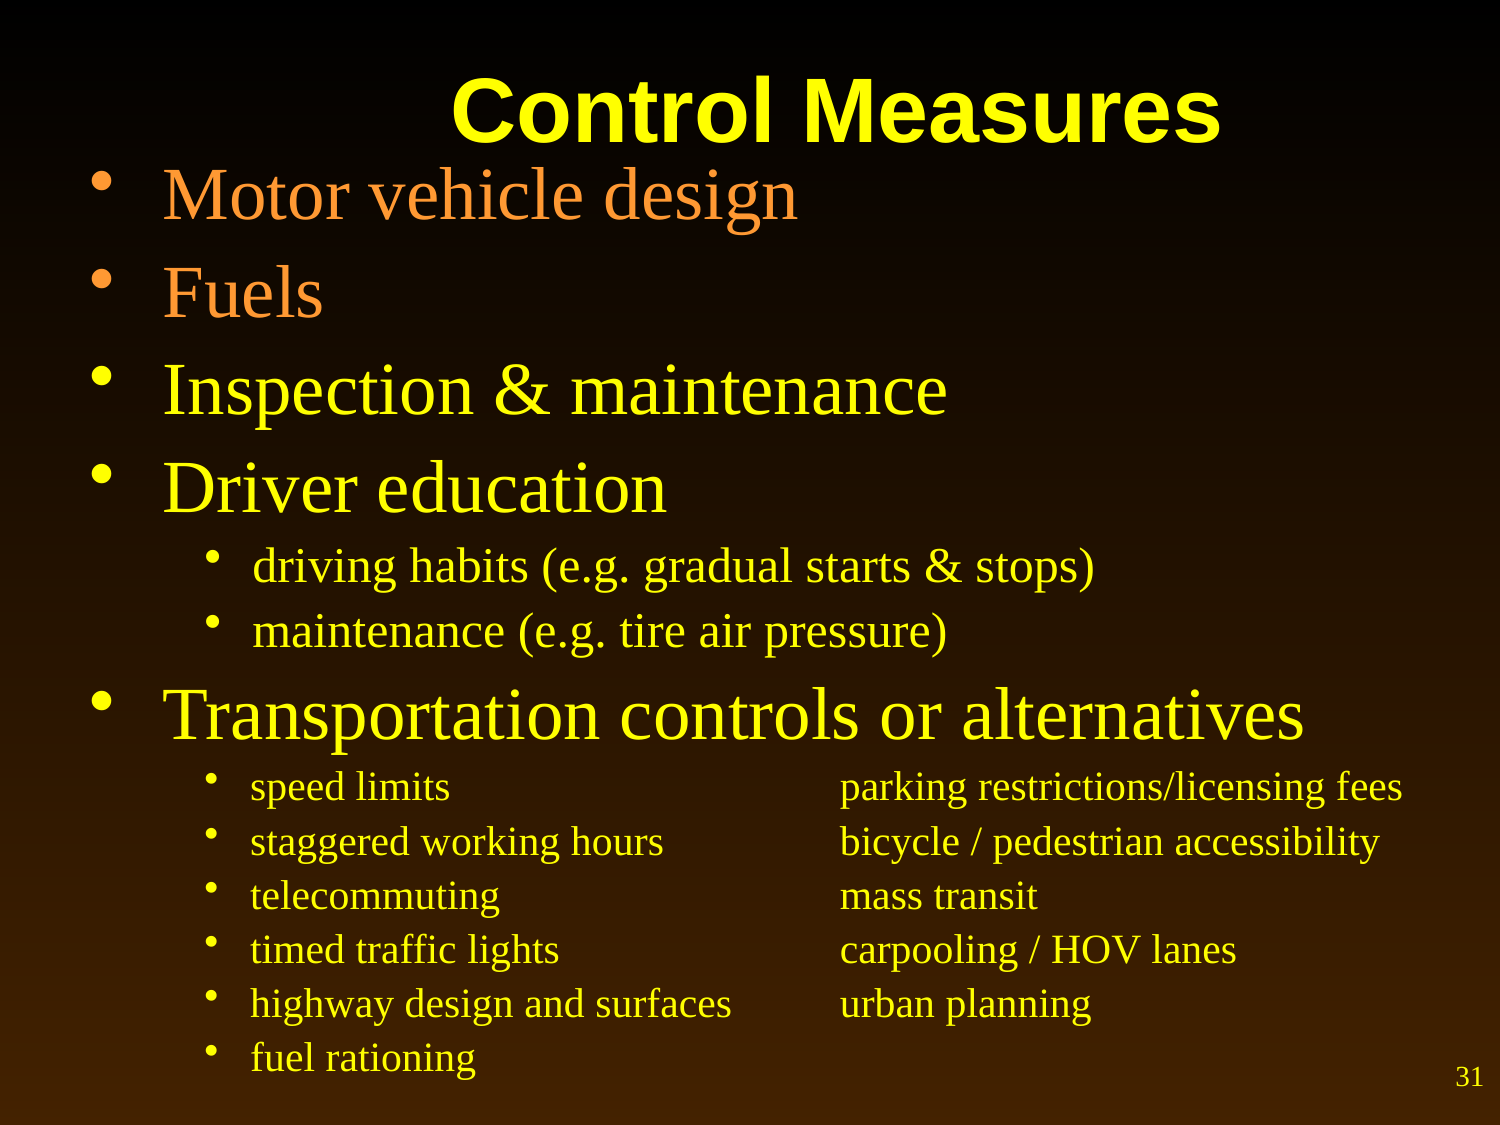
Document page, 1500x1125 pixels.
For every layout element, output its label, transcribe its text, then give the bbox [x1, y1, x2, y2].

title Control Measures [237, 62, 1438, 137]
text_box Motor vehicle design Fuels Inspection & maintenance Driver education driving habits (e.g. gradual starts & stops) maintenance (e.g. tire air pressure) Transportation controls or alternatives speed limits parking restrictions/licensing fees staggered working hours bicycle / pedestrian accessibility telecommuting mass transit timed traffic lights carpooling / HOV lanes highway design and surfaces urban planning fuel rationing [74, 137, 1500, 1125]
